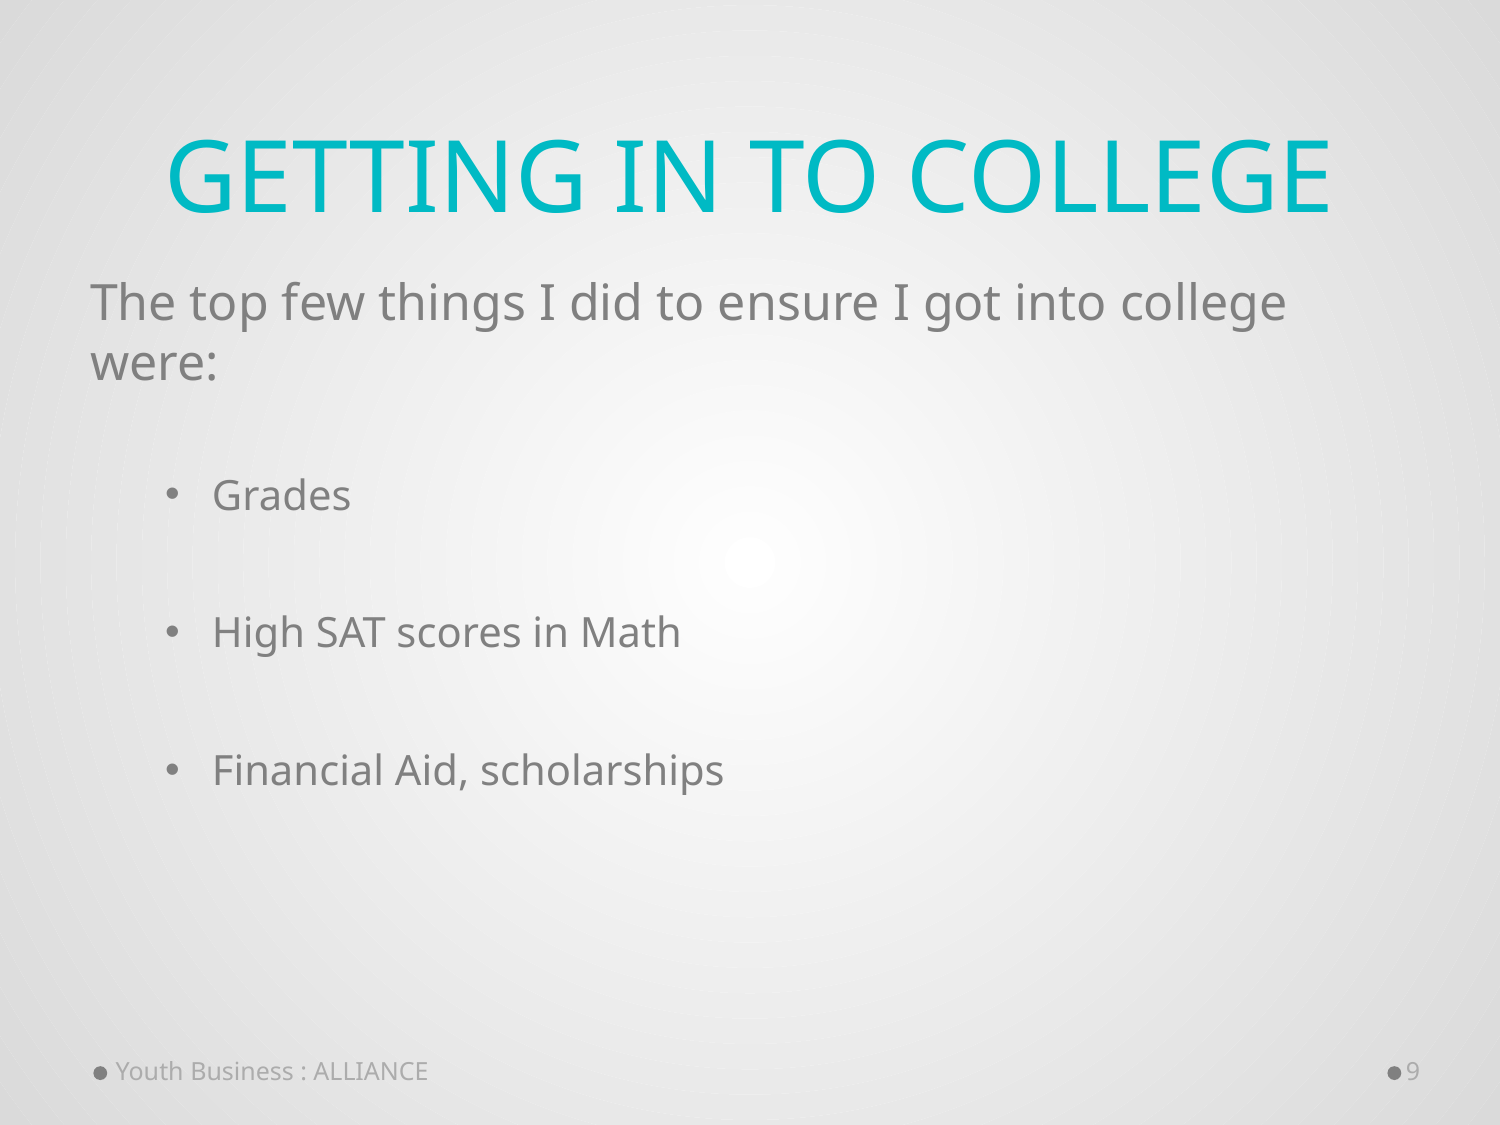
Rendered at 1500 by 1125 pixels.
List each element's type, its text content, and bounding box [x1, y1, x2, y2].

title Getting in to College [75, 22, 1425, 240]
list The top few things I did to ensure I got into college were: Grades High SAT scores in Math Financial Aid, scholarships [75, 262, 1425, 1005]
footer Youth Business : ALLIANCE [108, 1042, 576, 1103]
slide_number 9 [1401, 1042, 1494, 1103]
